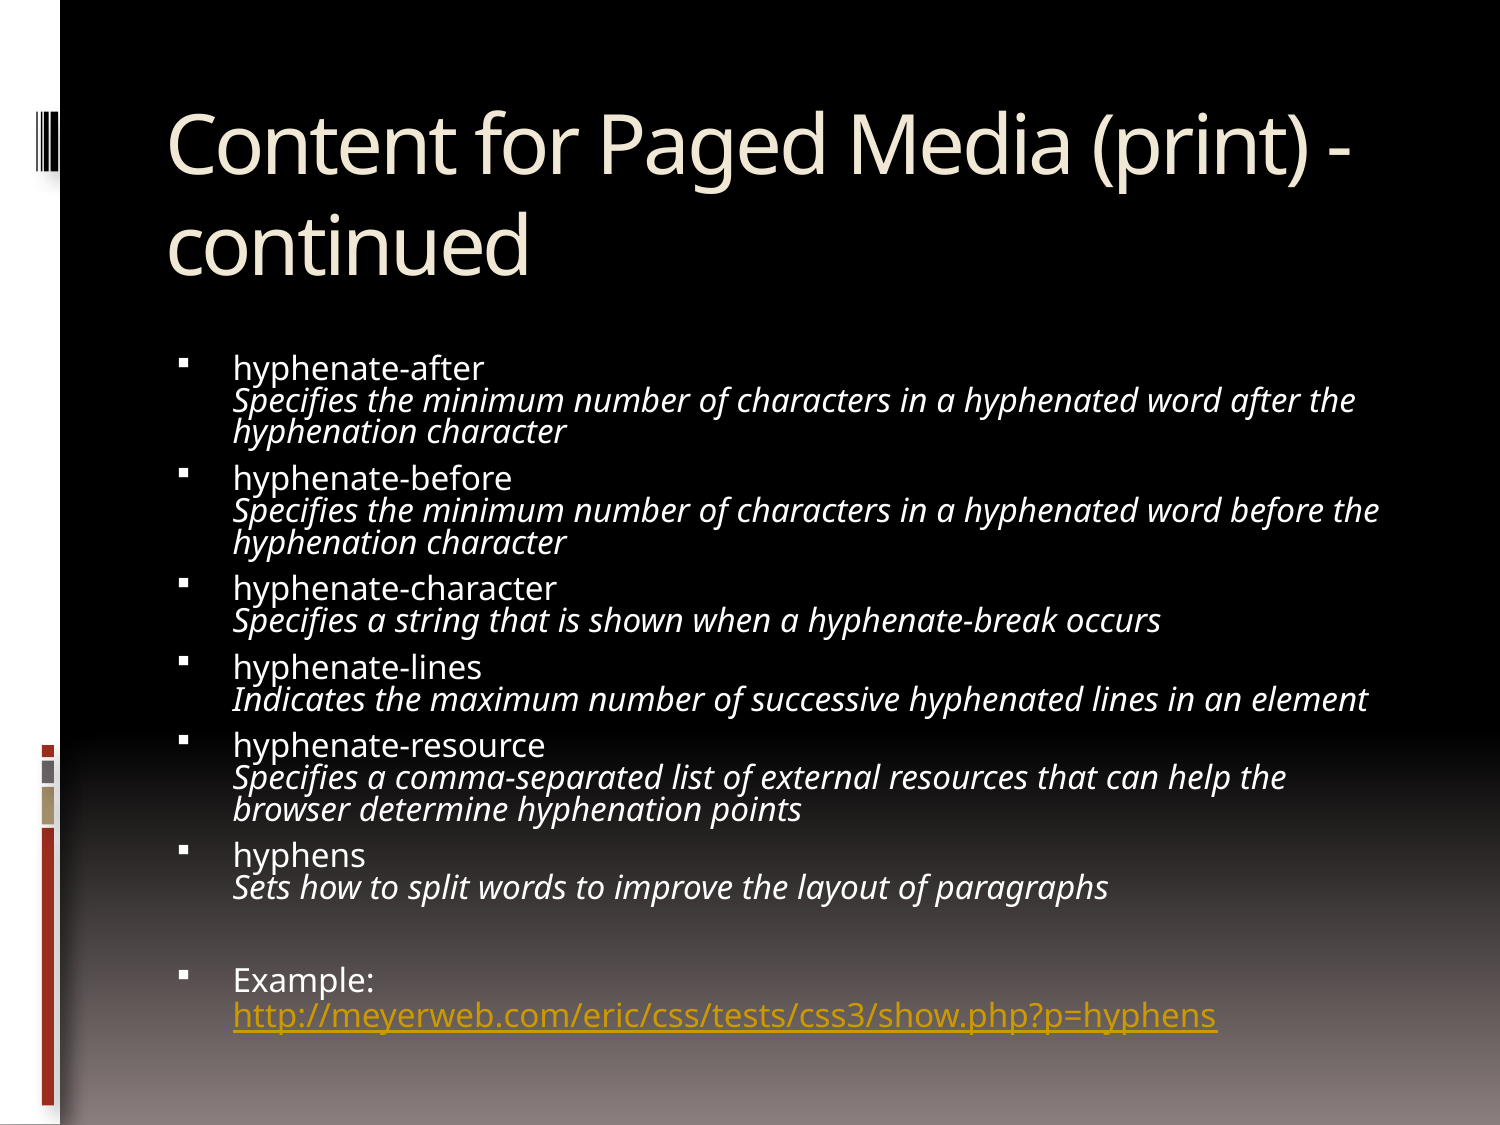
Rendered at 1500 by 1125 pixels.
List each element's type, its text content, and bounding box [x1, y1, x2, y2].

list hyphenate-after Specifies the minimum number of characters in a hyphenated word after the hyphenation character hyphenate-before Specifies the minimum number of characters in a hyphenated word before the hyphenation character hyphenate-character Specifies a string that is shown when a hyphenate-break occurs hyphenate-lines Indicates the maximum number of successive hyphenated lines in an element hyphenate-resource Specifies a comma-separated list of external resources that can help the browser determine hyphenation points hyphens Sets how to split words to improve the layout of paragraphs Example: http://meyerweb.com/eric/css/tests/css3/show.php?p=hyphens [149, 292, 1426, 1043]
title Content for Paged Media (print) - continued [150, 84, 1425, 235]
